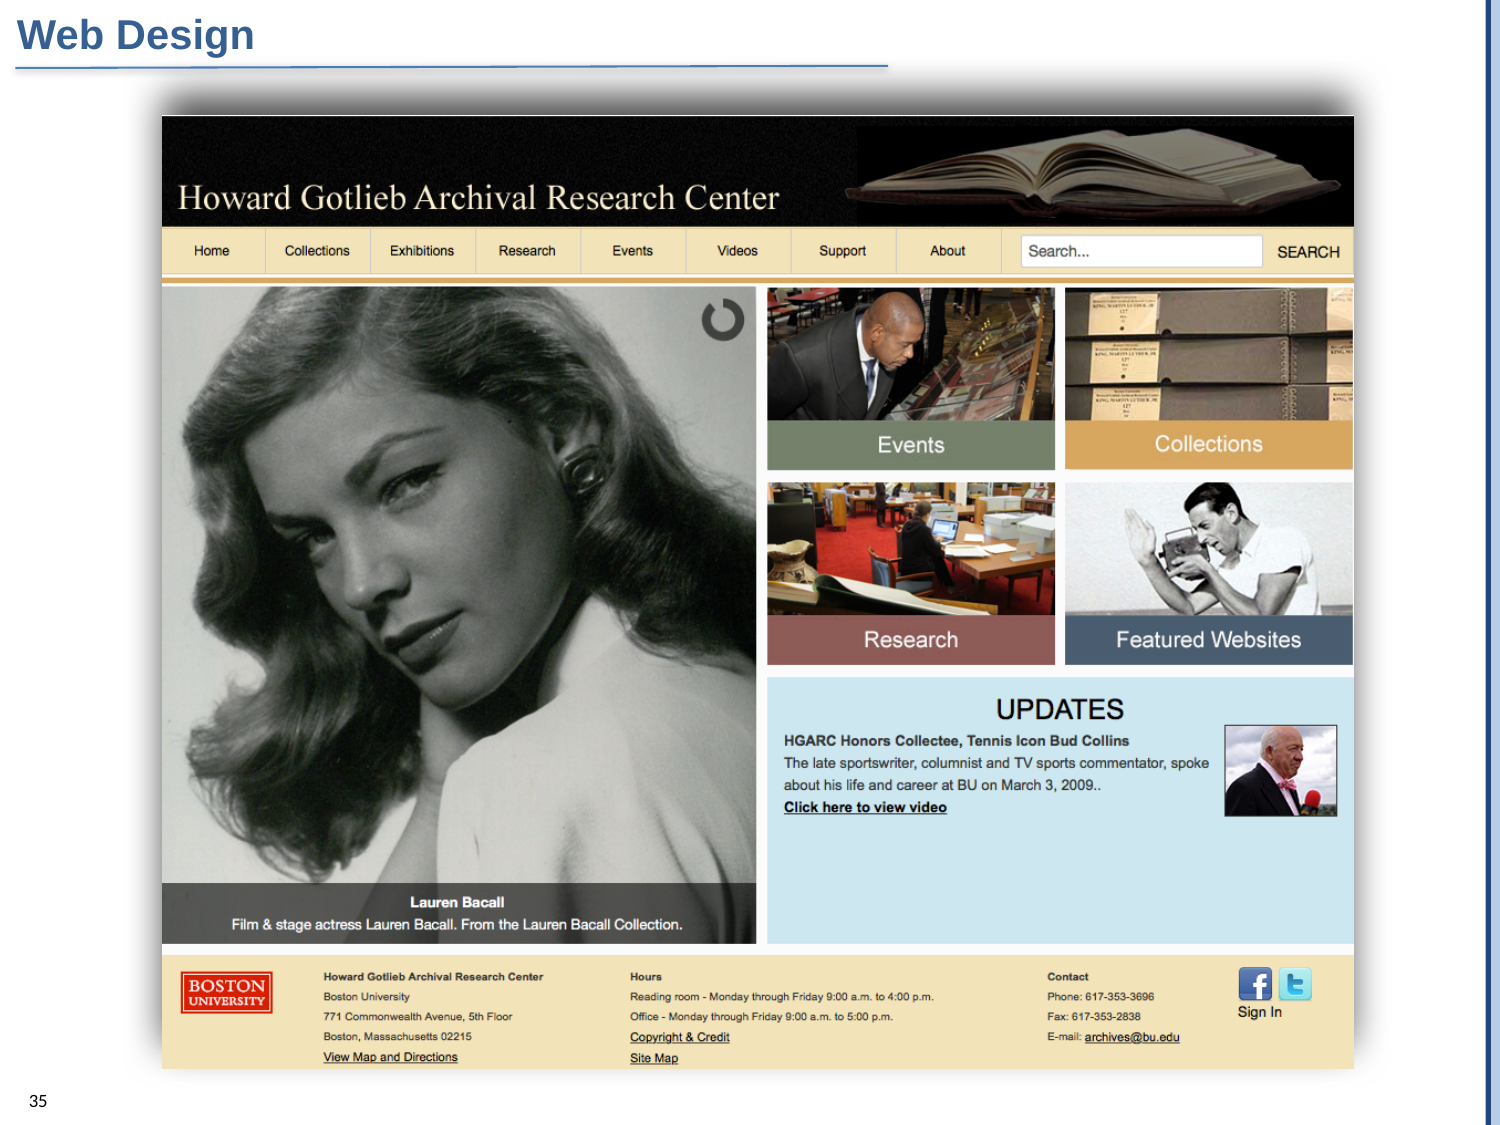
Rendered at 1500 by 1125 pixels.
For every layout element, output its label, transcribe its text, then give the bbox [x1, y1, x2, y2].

slide_number 35 [0, 1081, 63, 1122]
picture [162, 115, 1354, 1069]
text_box Web Design [2, 0, 1479, 65]
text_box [15, 65, 889, 69]
